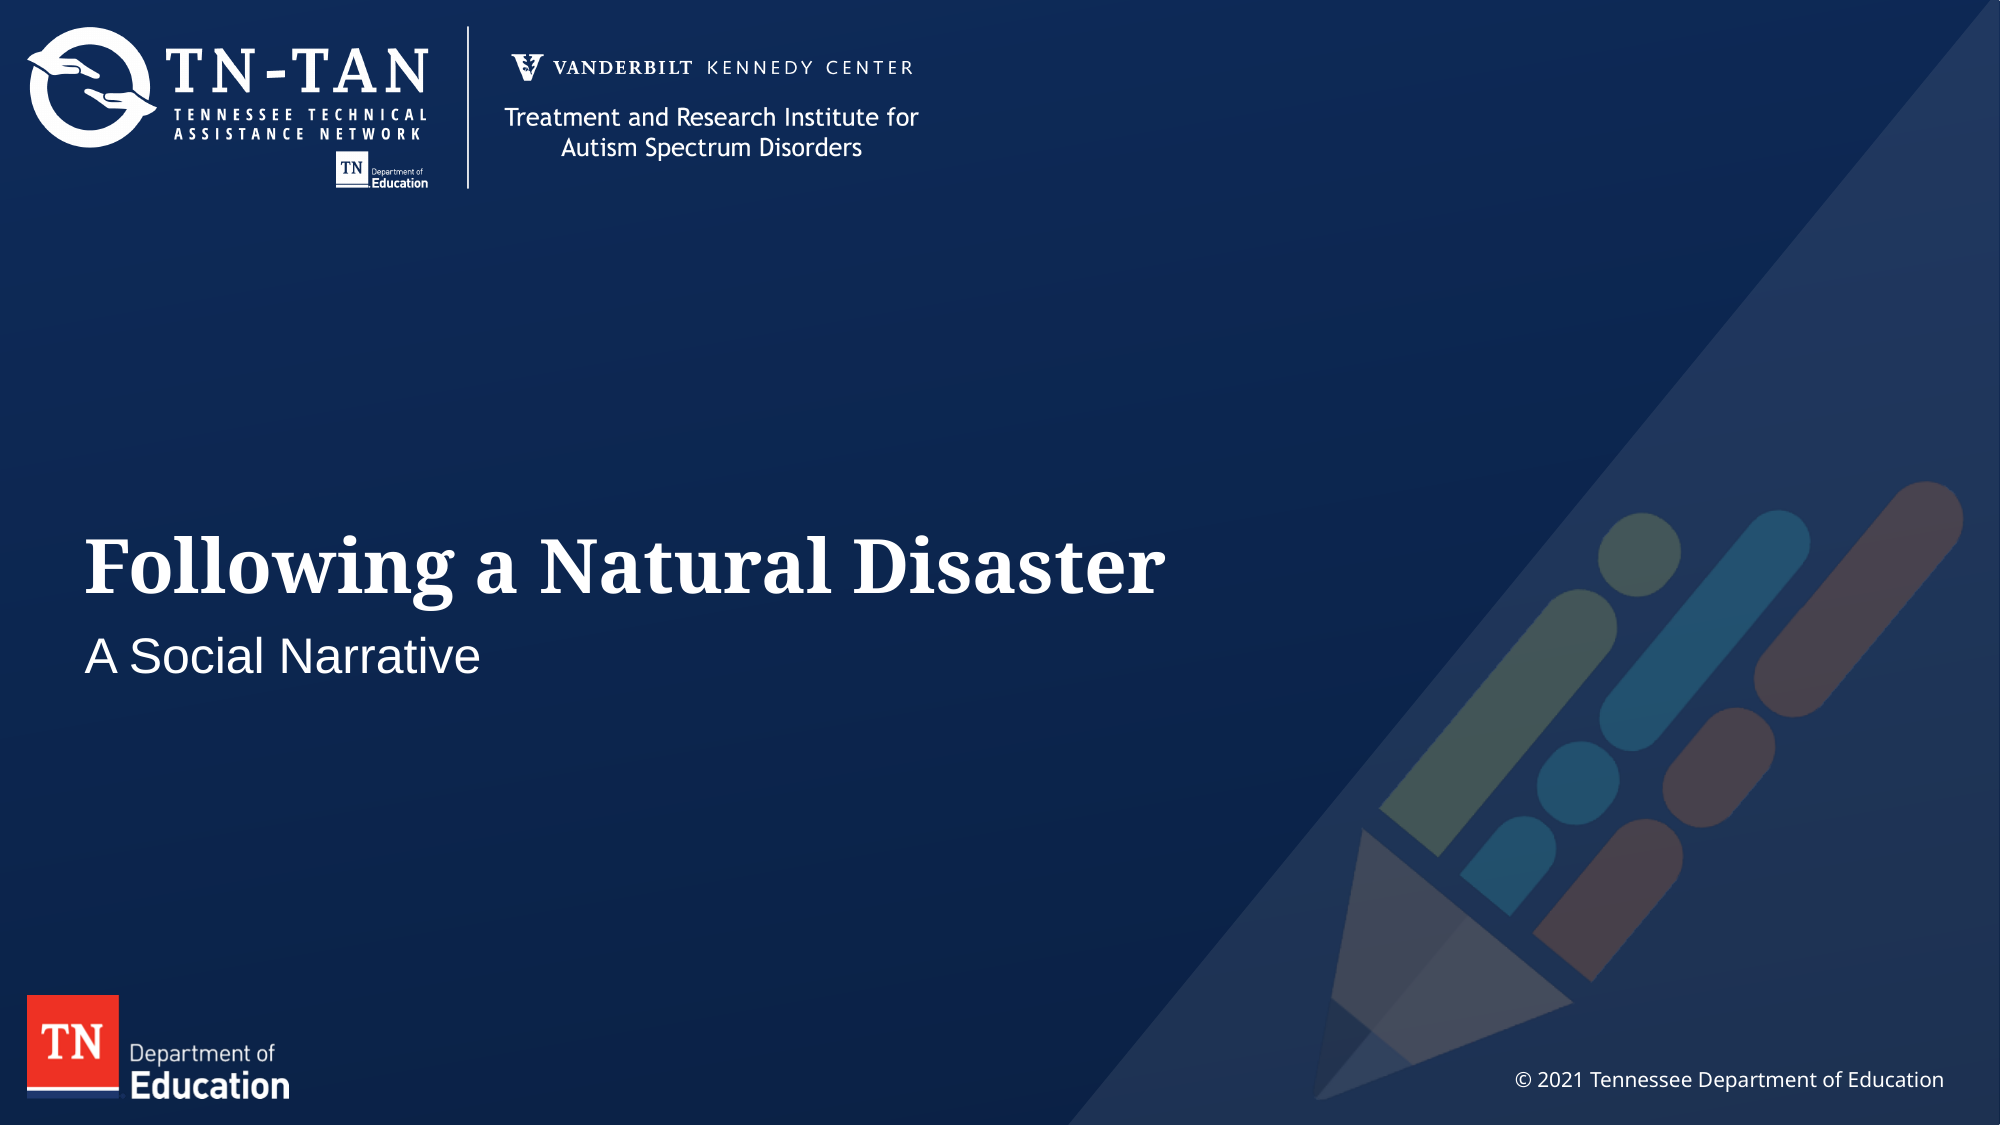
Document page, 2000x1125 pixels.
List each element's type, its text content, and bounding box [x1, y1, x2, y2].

picture [27, 26, 919, 189]
picture [27, 995, 289, 1099]
title Following a Natural Disaster [69, 327, 1527, 616]
list A Social Narrative [69, 616, 1308, 948]
